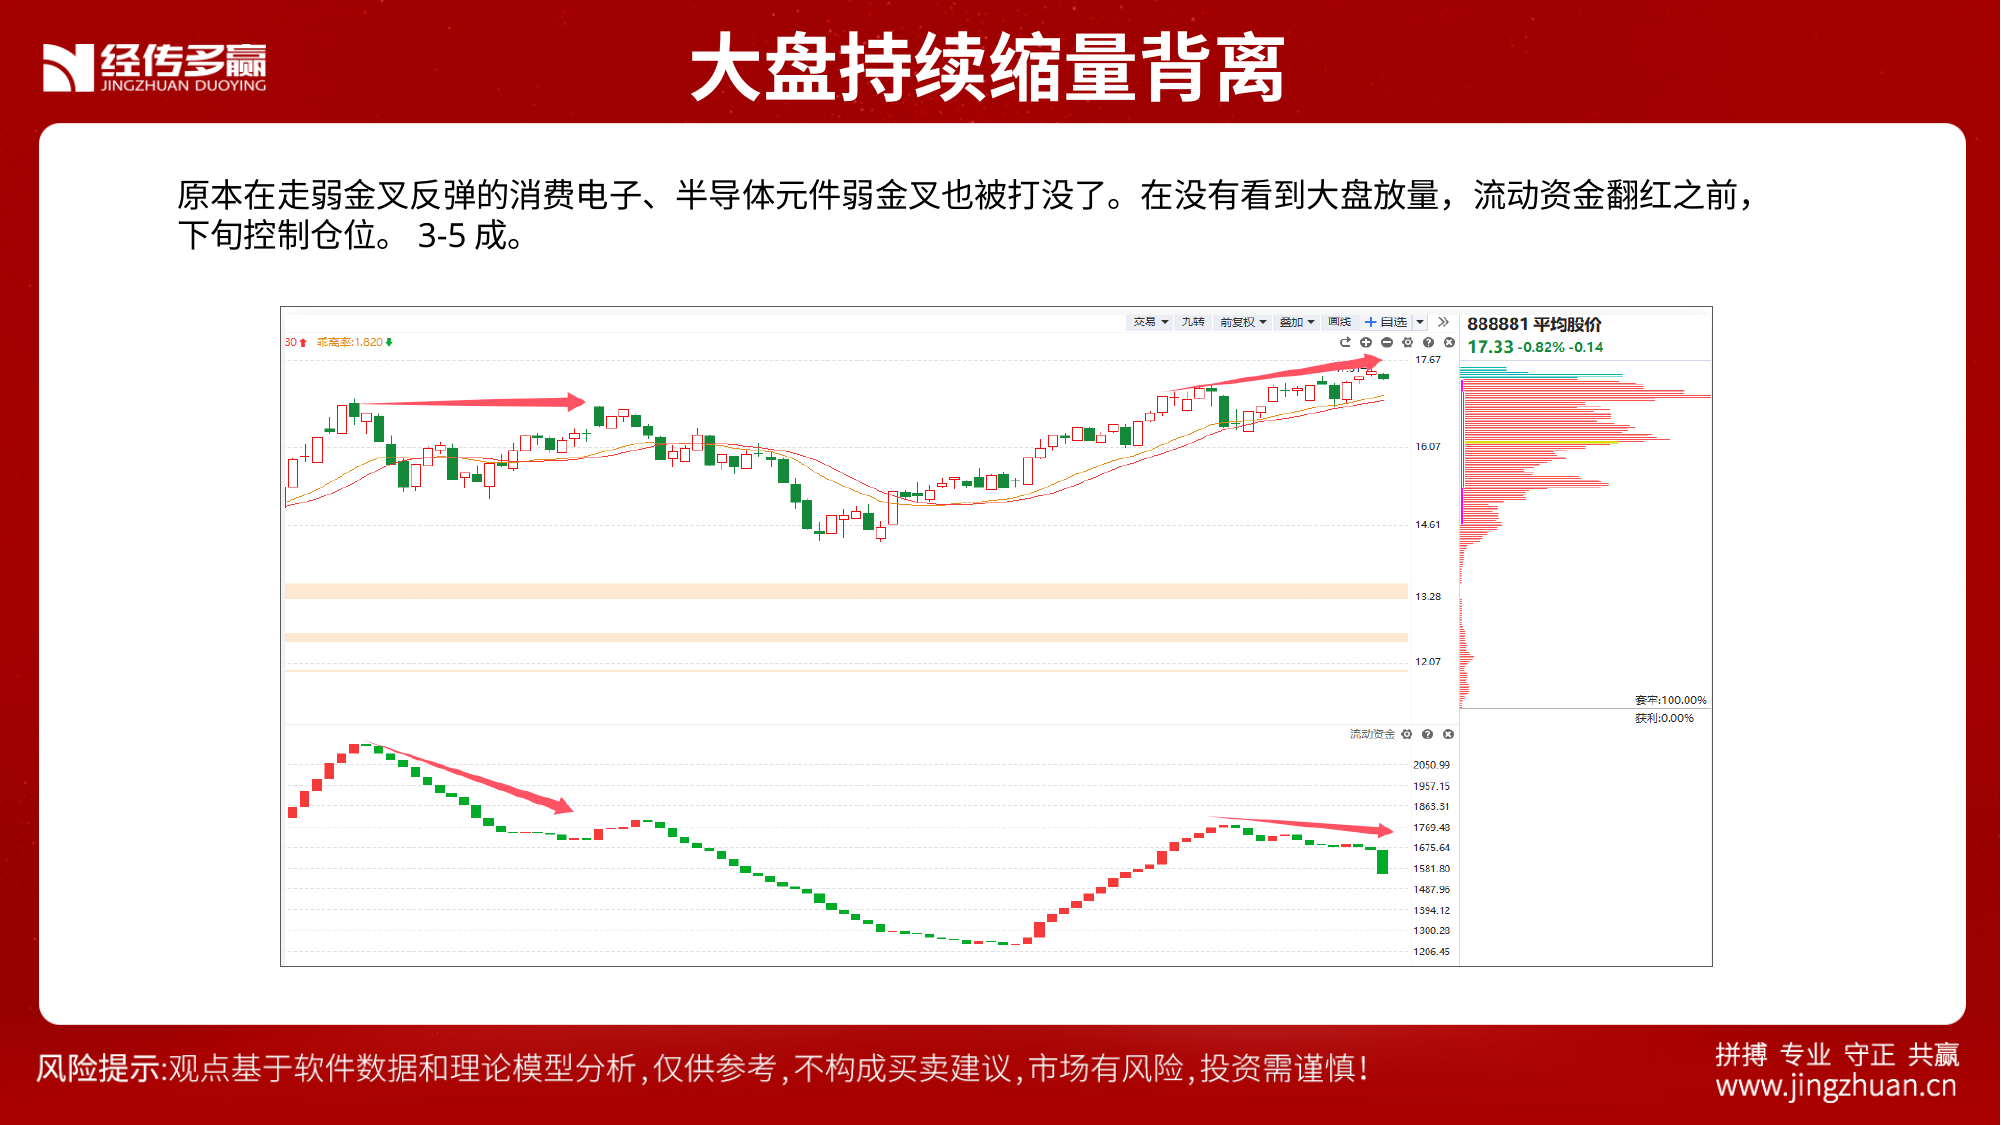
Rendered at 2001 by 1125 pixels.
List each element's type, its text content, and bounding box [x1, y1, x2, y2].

text_box 大盘持续缩量背离 [145, 13, 1713, 118]
text_box [610, 118, 1337, 122]
text_box 原本在走弱金叉反弹的消费电子、半导体元件弱金叉也被打没了。在没有看到大盘放量，流动资金翻红之前，下旬控制仓位。3-5成。 [162, 166, 1767, 262]
picture [0, 0, 2000, 1125]
